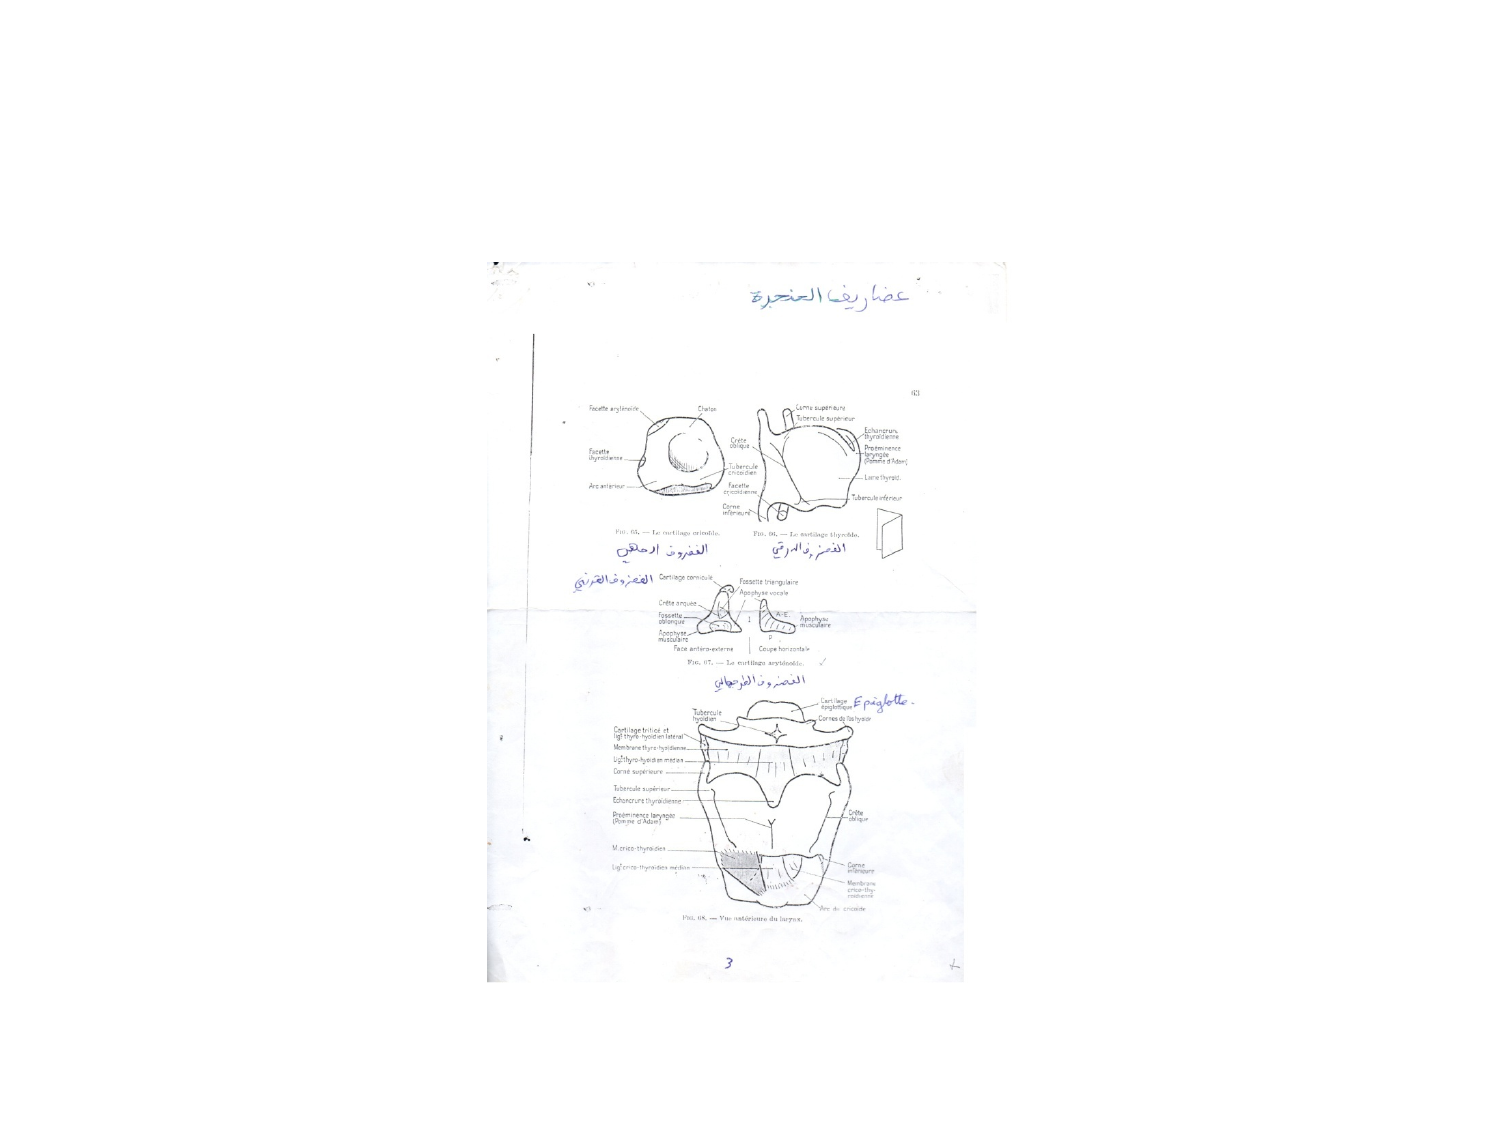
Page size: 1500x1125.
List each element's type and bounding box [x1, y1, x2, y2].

list [487, 262, 1013, 1006]
